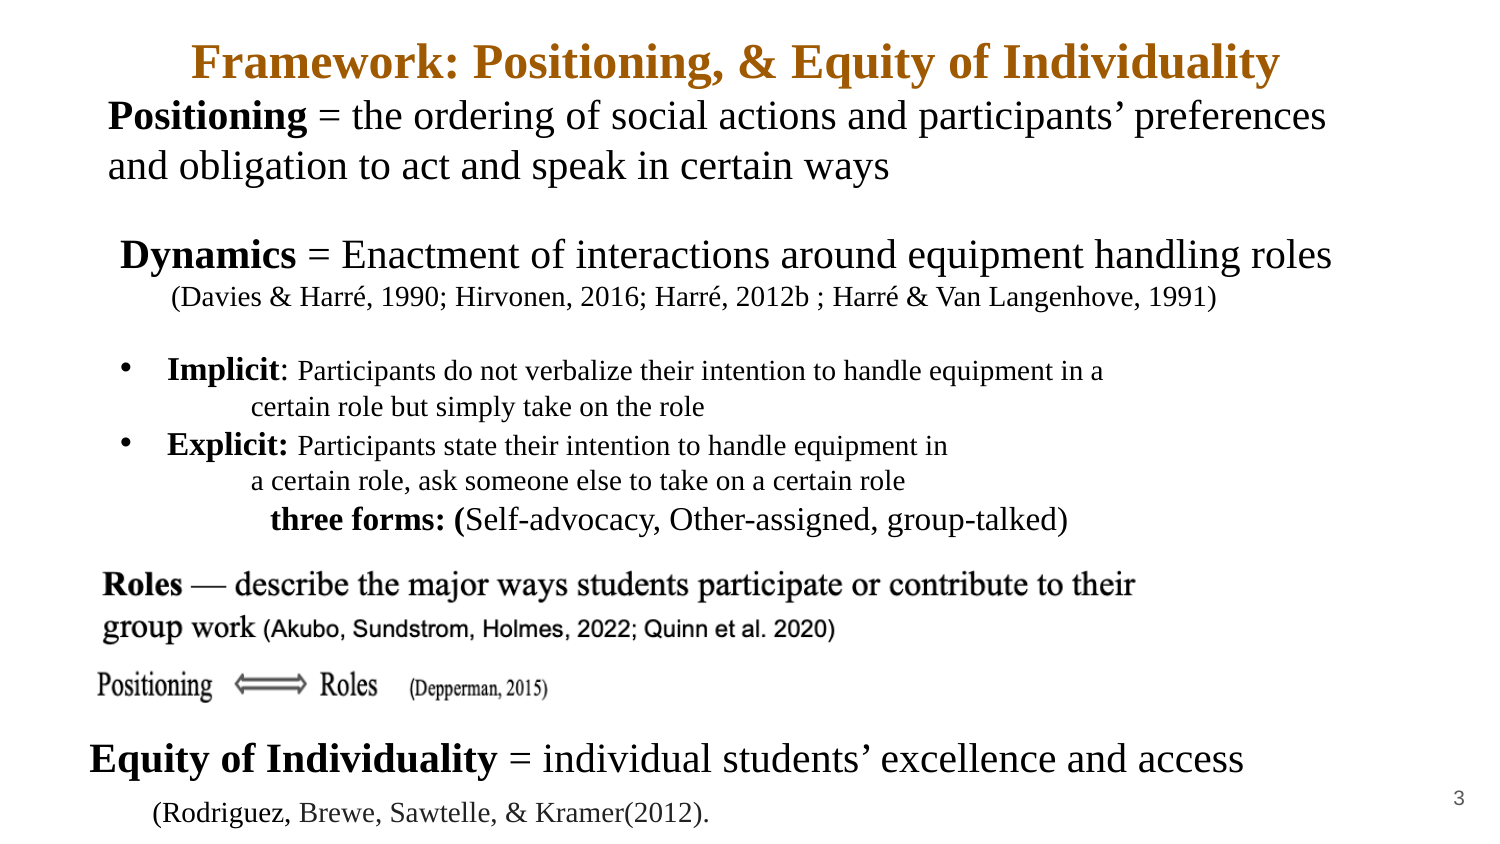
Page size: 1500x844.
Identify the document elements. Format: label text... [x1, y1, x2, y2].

slide_number 3 [1389, 764, 1480, 830]
text_box Positioning = the ordering of social actions and participants’ preferences and obligation to act and speak in certain ways [82, 80, 1390, 195]
text_box Dynamics = Enactment of interactions around equipment handling roles (Davies & Harré, 1990; Hirvonen, 2016; Harré, 2012b ; Harré & Van Langenhove, 1991) Implicit: Participants do not verbalize their intention to handle equipment in a certain role but simply take on the role Explicit: Participants state their intention to handle equipment in a certain role, ask someone else to take on a certain role three forms: (Self-advocacy, Other-assigned, group-talked) [105, 219, 1500, 544]
text_box Equity of Individuality = individual students’ excellence and access (Rodriguez, Brewe, Sawtelle, & Kramer(2012). [64, 723, 1371, 838]
picture [96, 566, 1145, 705]
text_box Framework: Positioning, & Equity of Individuality [176, 20, 1296, 80]
